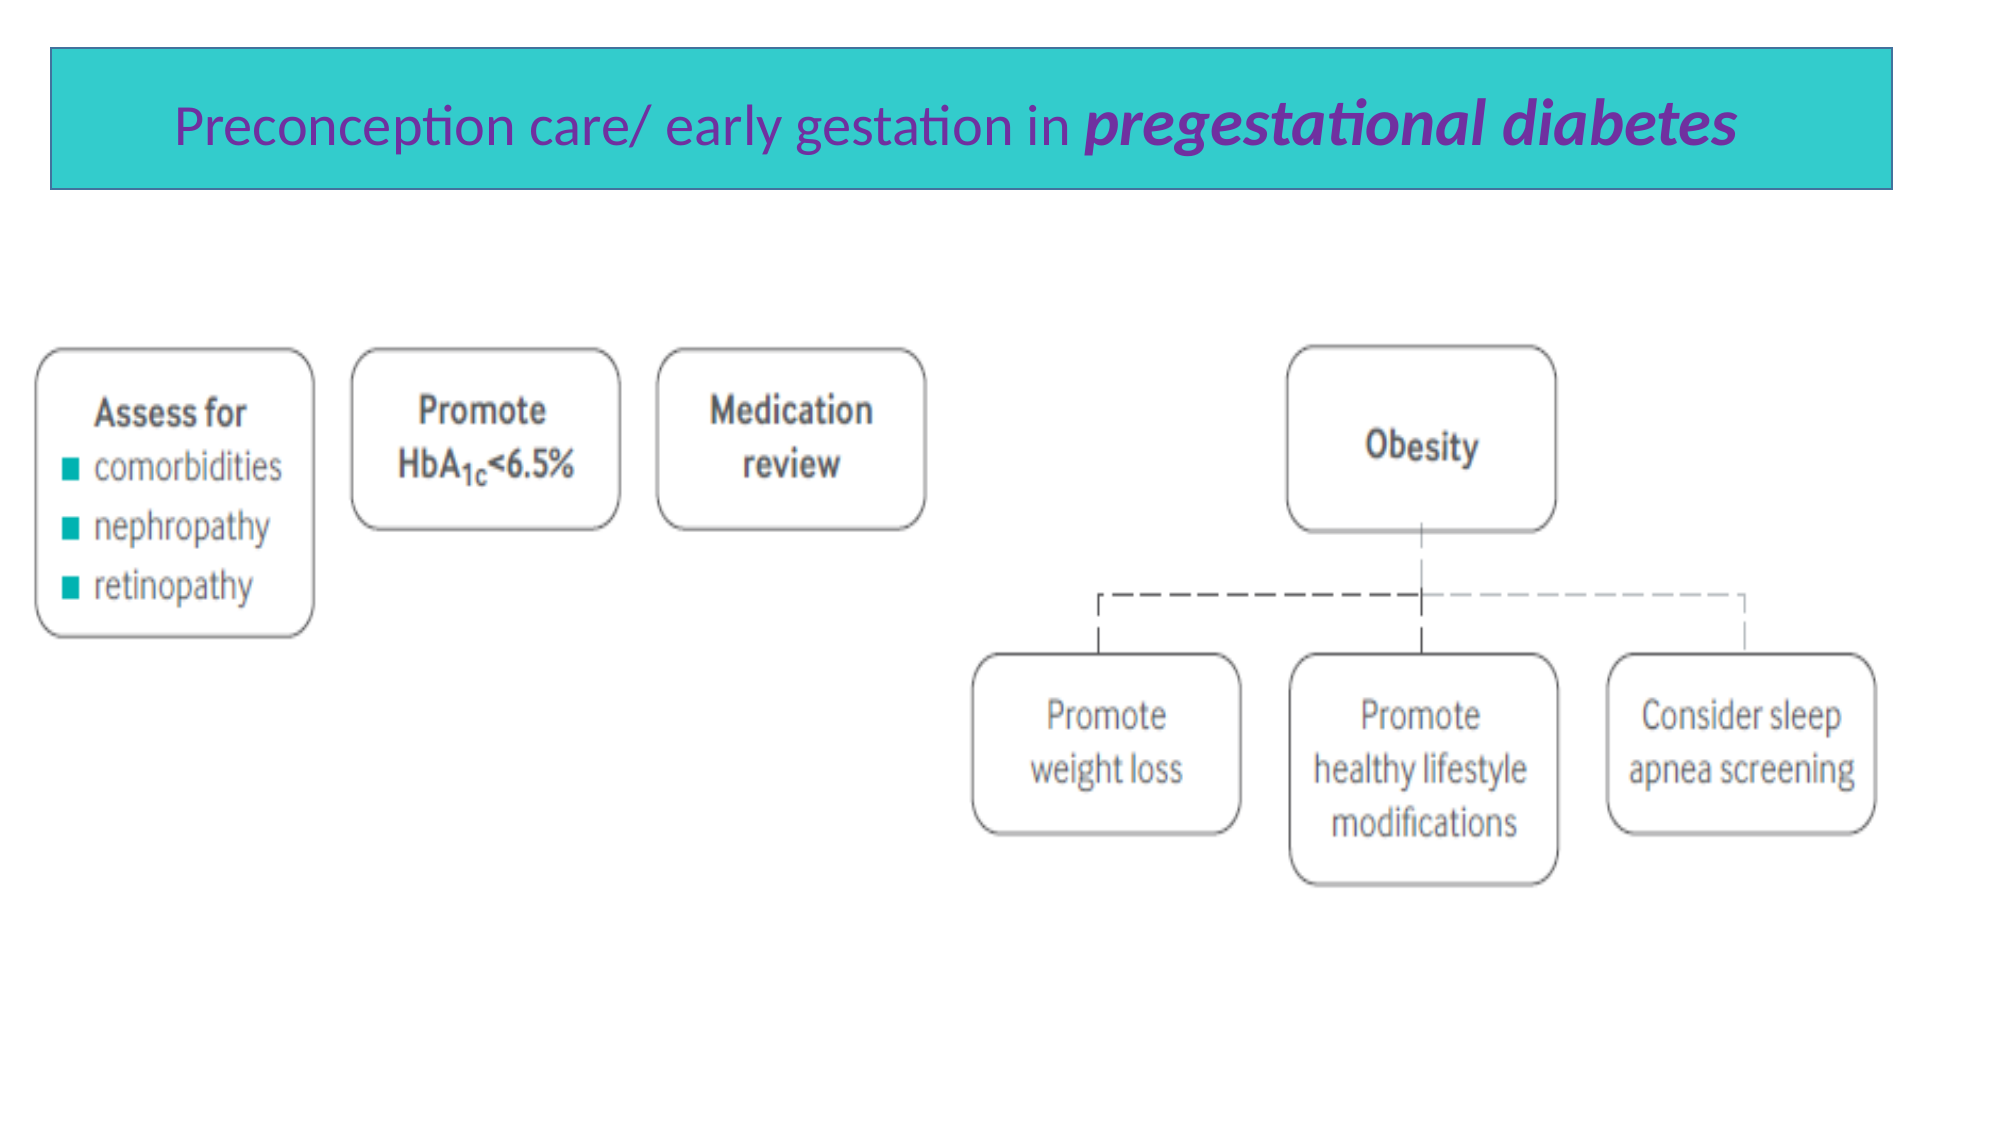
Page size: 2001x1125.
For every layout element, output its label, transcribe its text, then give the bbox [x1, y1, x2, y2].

text_box Preconception care/ early gestation in pregestational diabetes [50, 47, 1893, 190]
picture [18, 207, 1978, 956]
